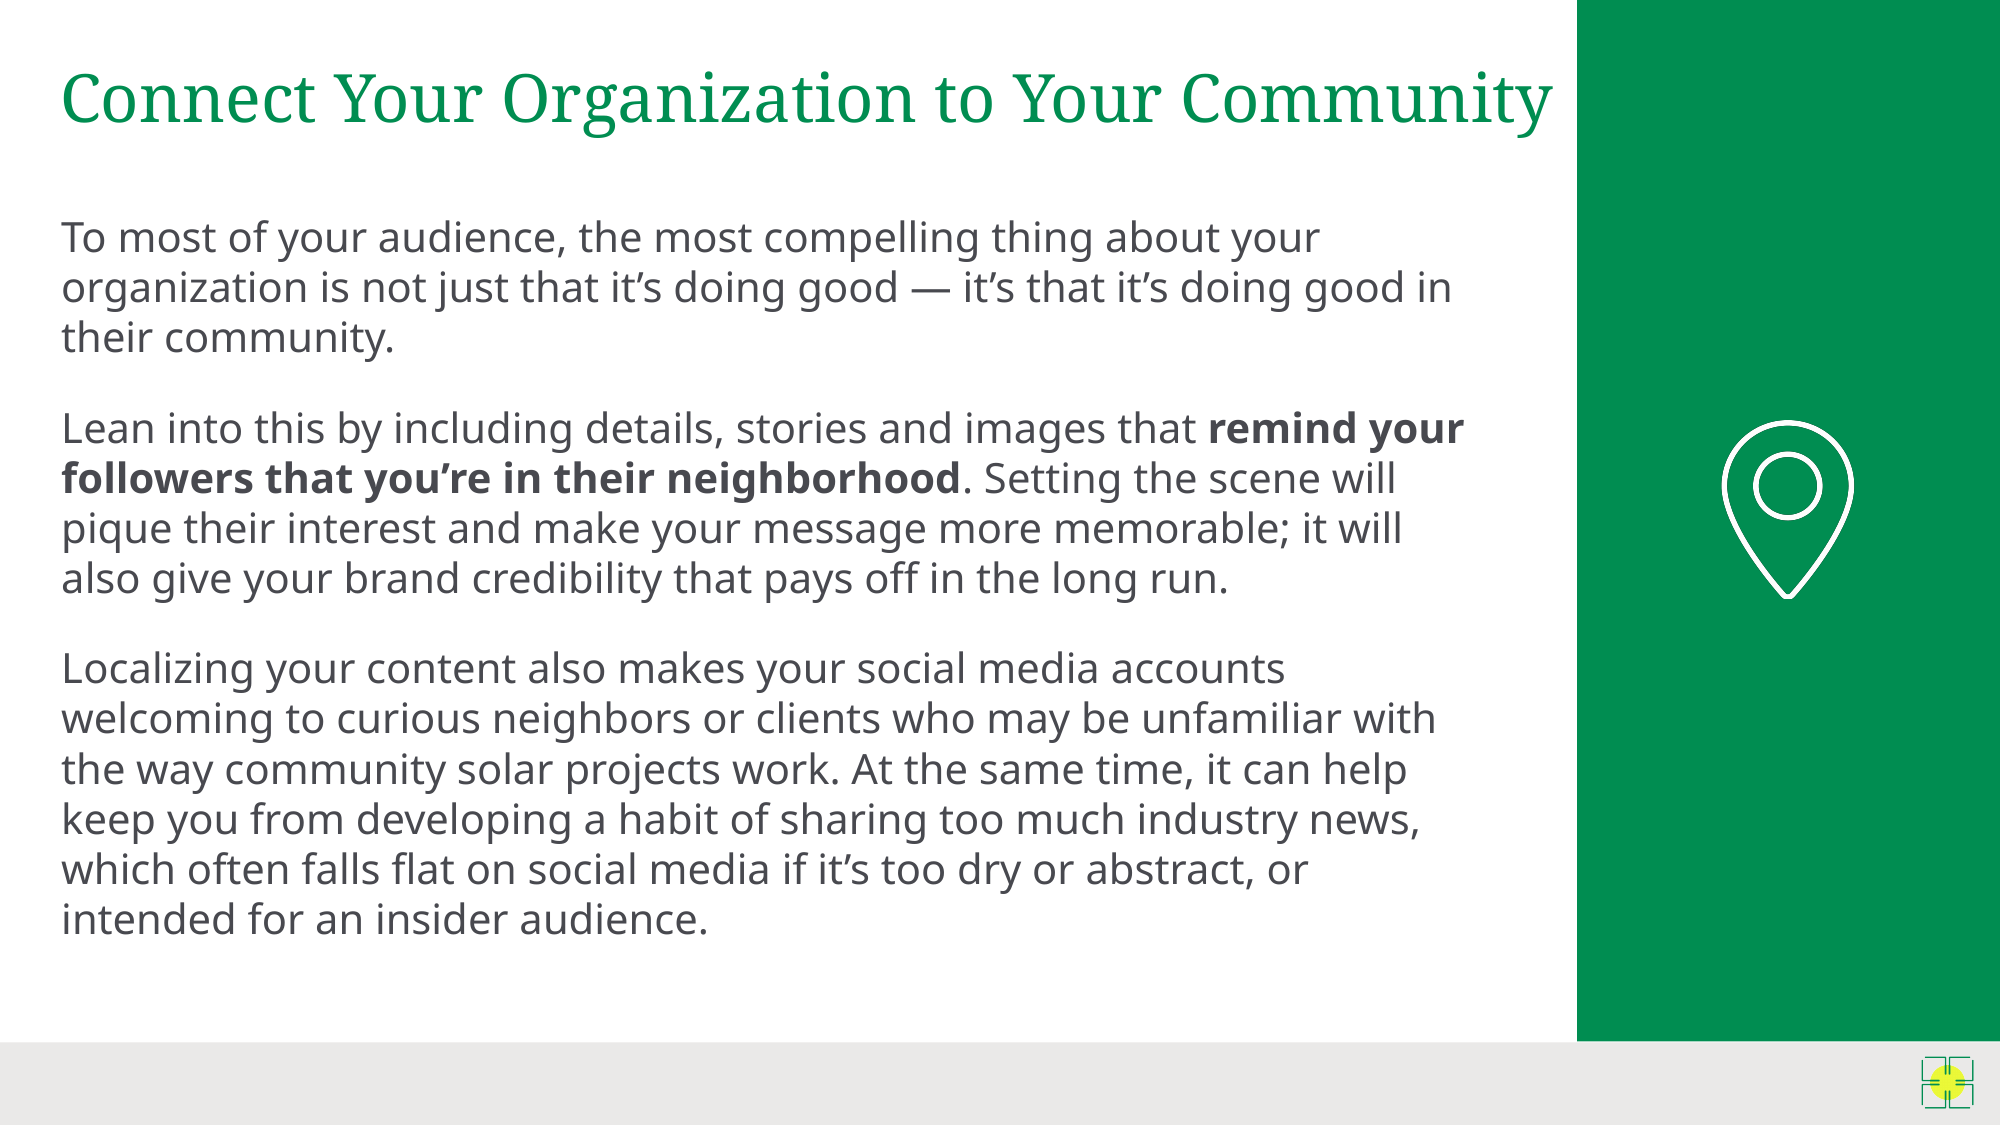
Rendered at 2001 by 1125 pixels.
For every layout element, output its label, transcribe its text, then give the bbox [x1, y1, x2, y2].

list To most of your audience, the most compelling thing about your organization is not just that it’s doing good — it’s that it’s doing good in their community. Lean into this by including details, stories and images that remind your followers that you’re in their neighborhood. Setting the scene will pique their interest and make your message more memorable; it will also give your brand credibility that pays off in the long run. Localizing your content also makes your social media accounts welcoming to curious neighbors or clients who may be unfamiliar with the way community solar projects work. At the same time, it can help keep you from developing a habit of sharing too much industry news, which often falls flat on social media if it’s too dry or abstract, or intended for an insider audience. [45, 202, 1505, 1014]
title Connect Your Organization to Your Community [45, 57, 1576, 201]
text_box [1576, 0, 2000, 1042]
picture [1721, 419, 1855, 599]
picture [1917, 1052, 1978, 1113]
